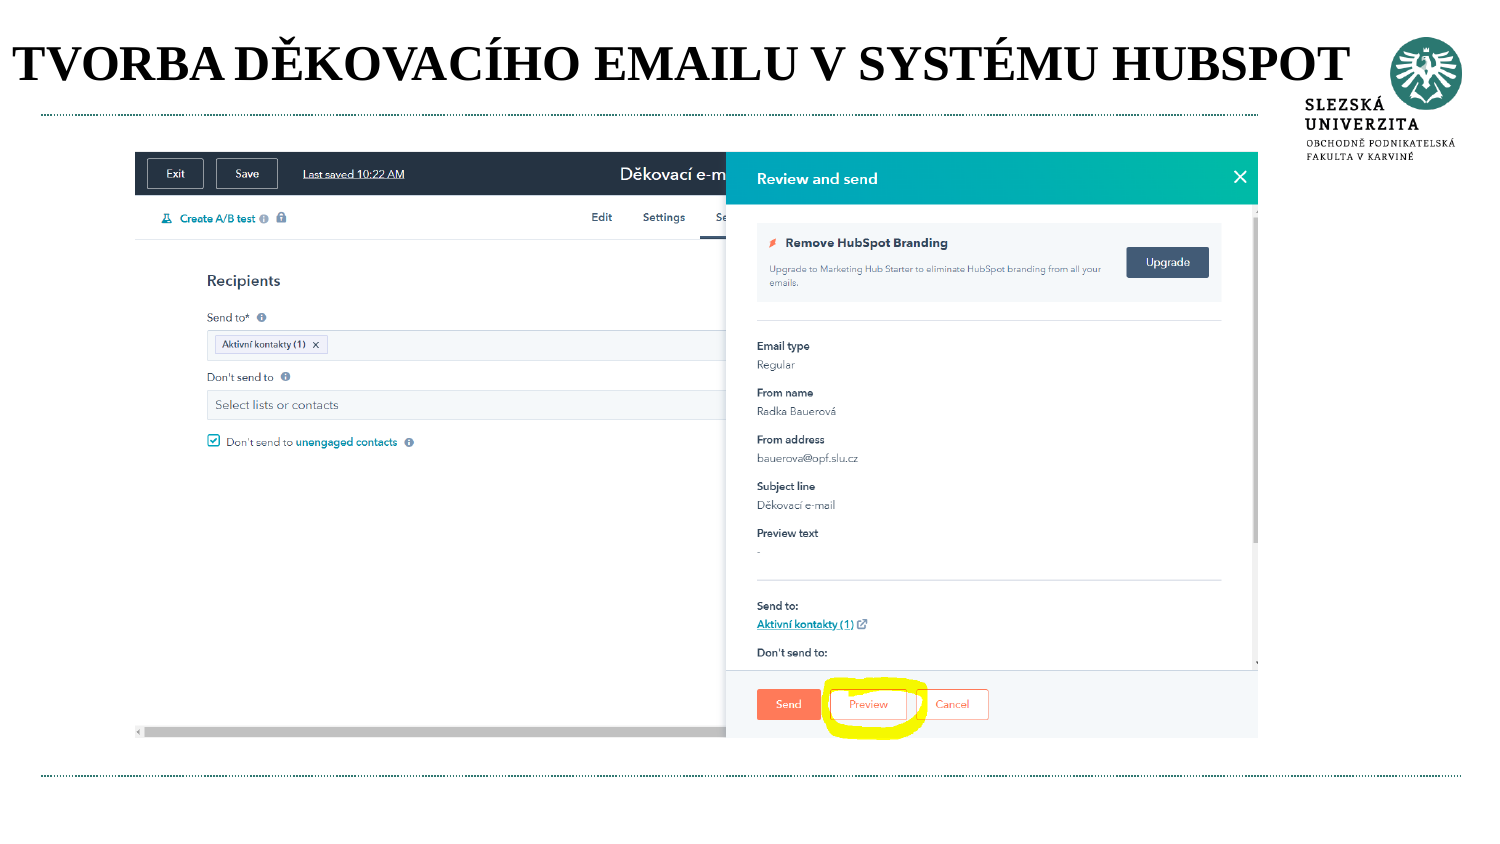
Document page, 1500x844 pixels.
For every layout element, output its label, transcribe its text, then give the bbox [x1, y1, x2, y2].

picture [135, 149, 1259, 741]
picture [1305, 37, 1462, 160]
title TVORBA DĚKOVACÍHO EMAILU V SYSTÉMU HUBSPOT [0, 23, 1367, 118]
